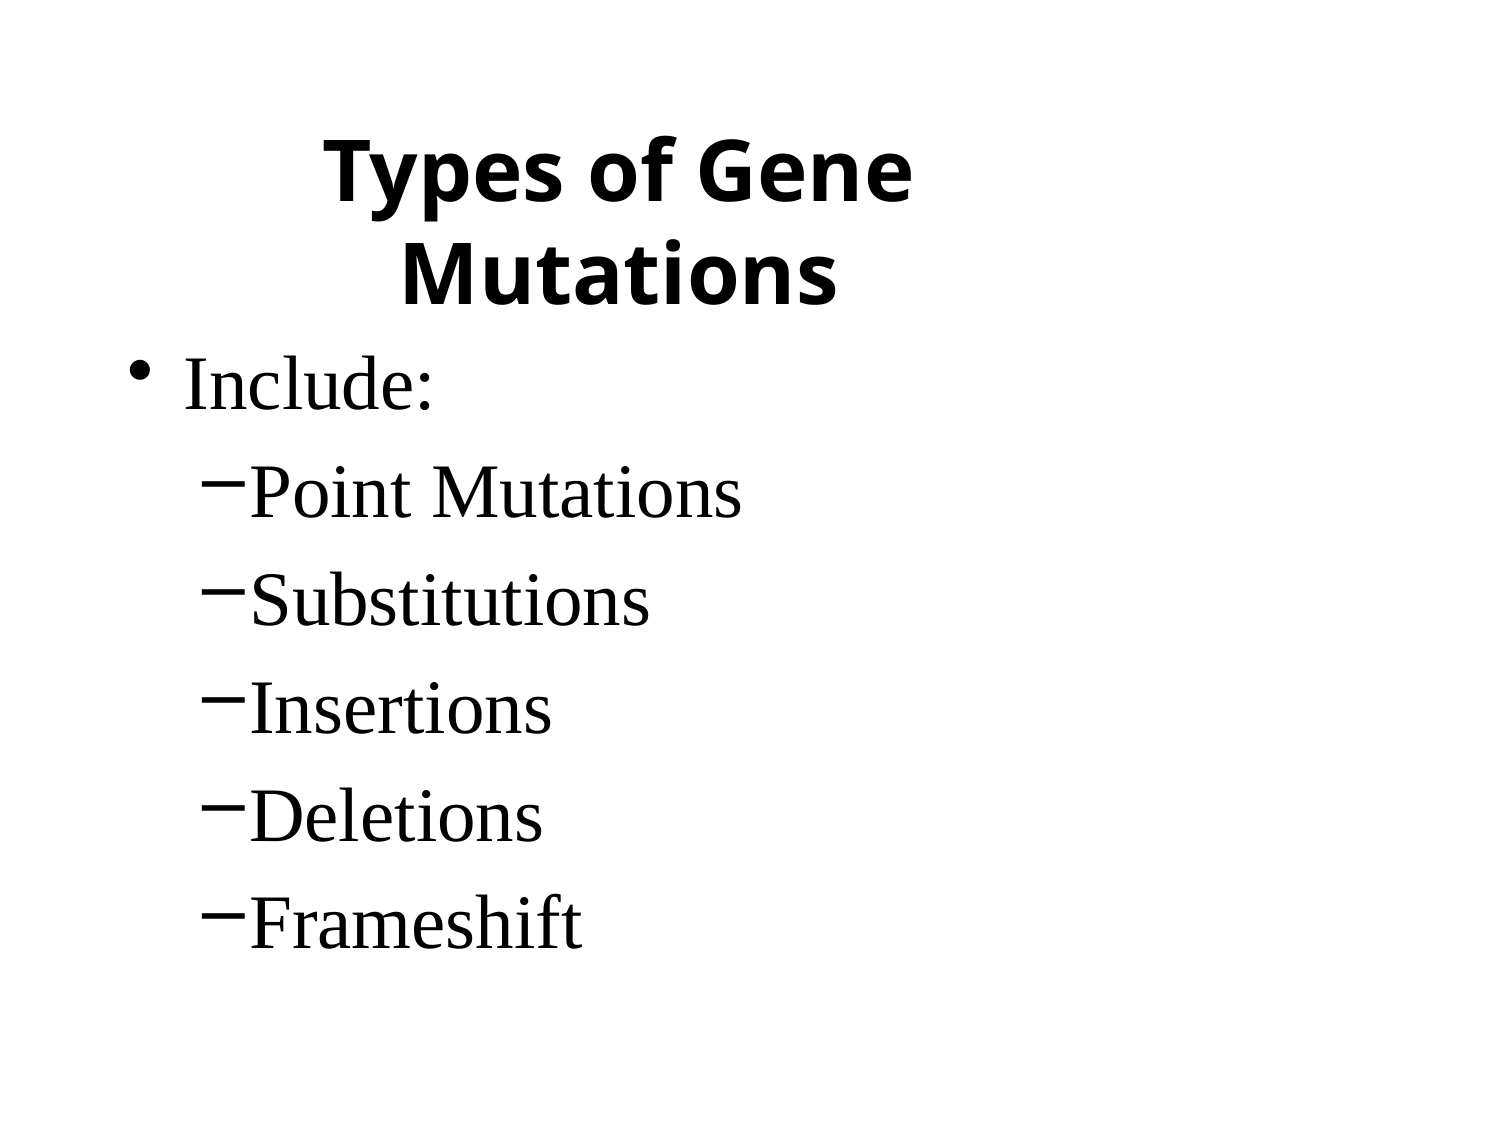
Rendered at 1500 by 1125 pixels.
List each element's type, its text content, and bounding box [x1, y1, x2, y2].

list Include: Point Mutations Substitutions Insertions Deletions Frameshift [112, 324, 1388, 1000]
title Types of Gene Mutations [87, 149, 1150, 288]
